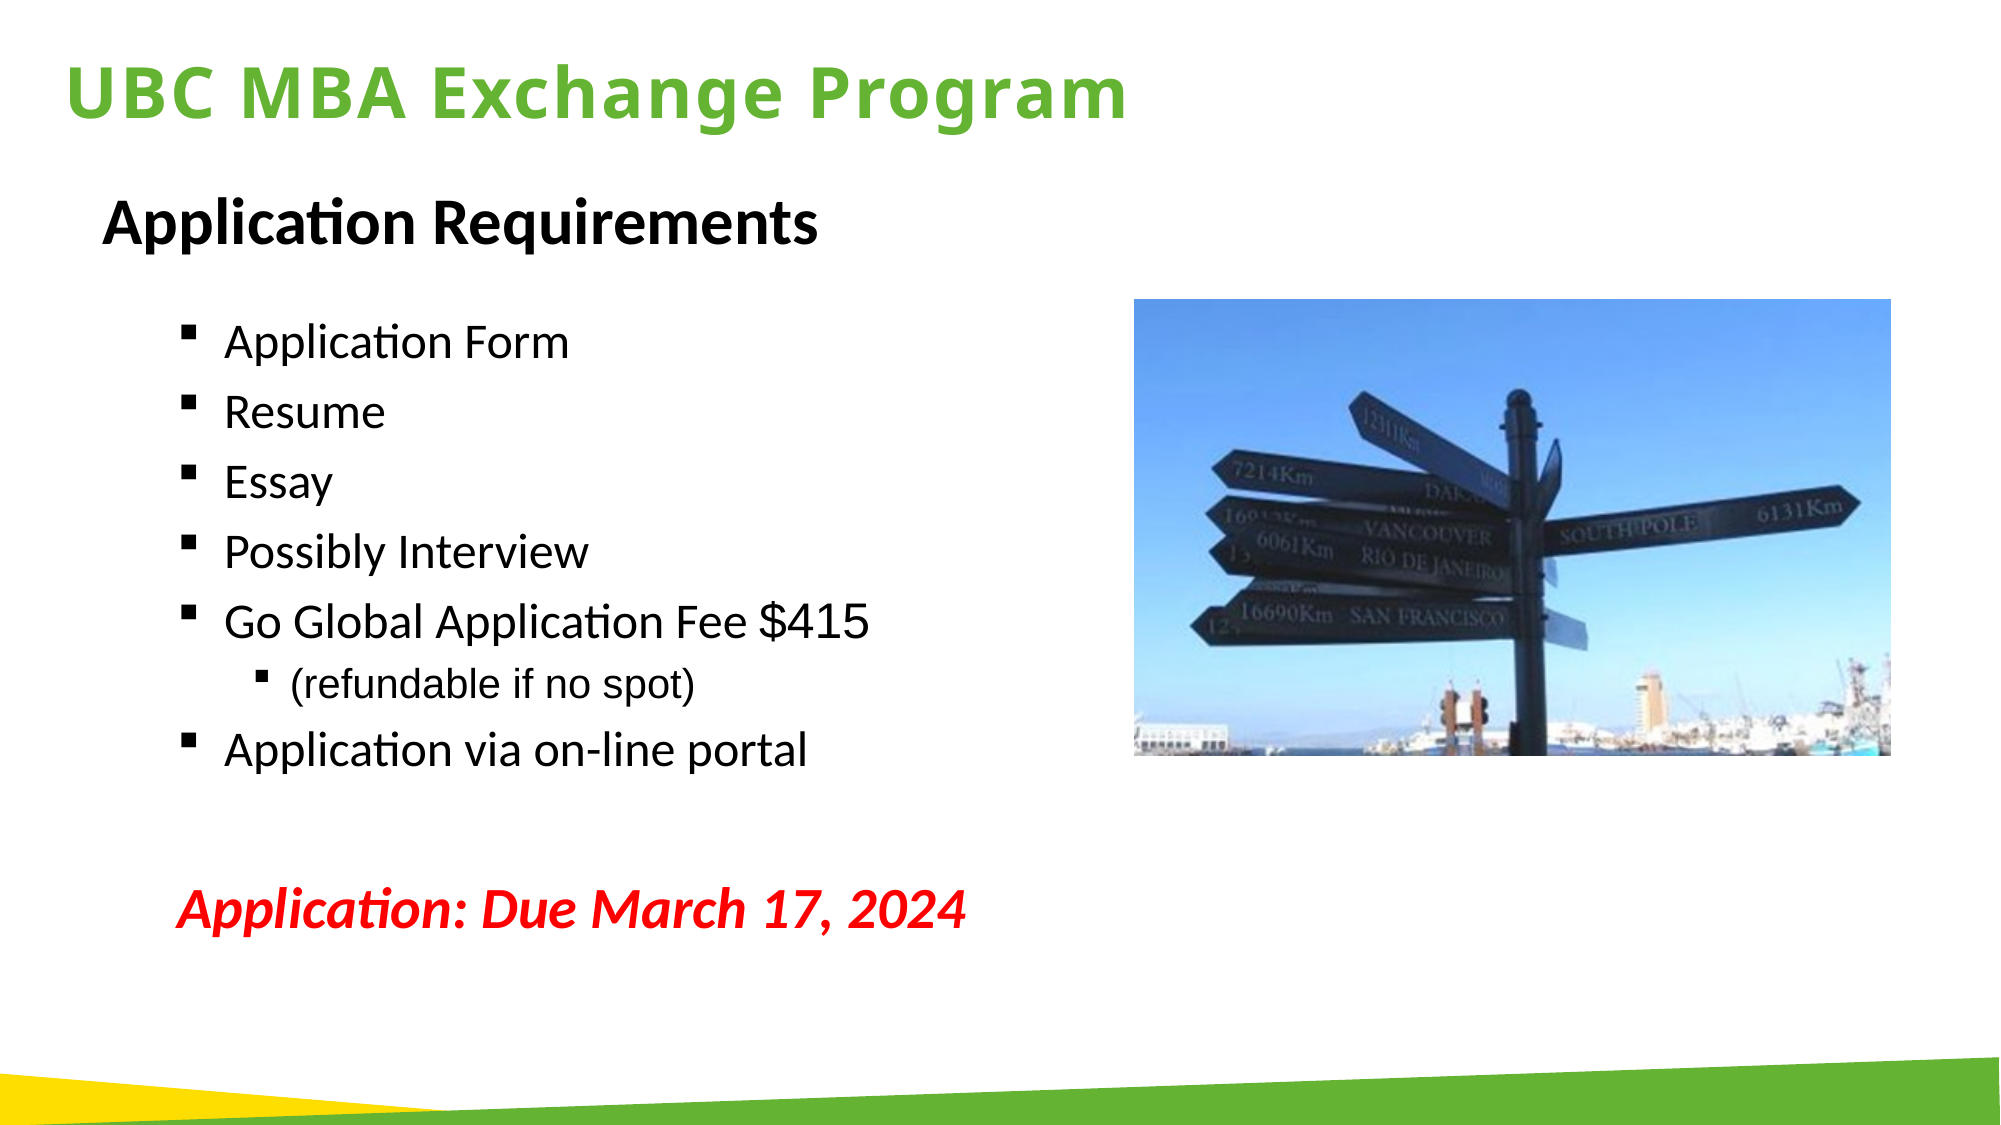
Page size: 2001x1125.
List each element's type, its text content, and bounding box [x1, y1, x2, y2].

text_box UBC MBA Exchange Program [50, 50, 1513, 171]
picture [1134, 299, 1891, 756]
text_box Application Requirements Application Form Resume Essay Possibly Interview Go Global Application Fee $415 (refundable if no spot) Application via on-line portal Application: Due March 17, 2024 [87, 170, 1447, 844]
